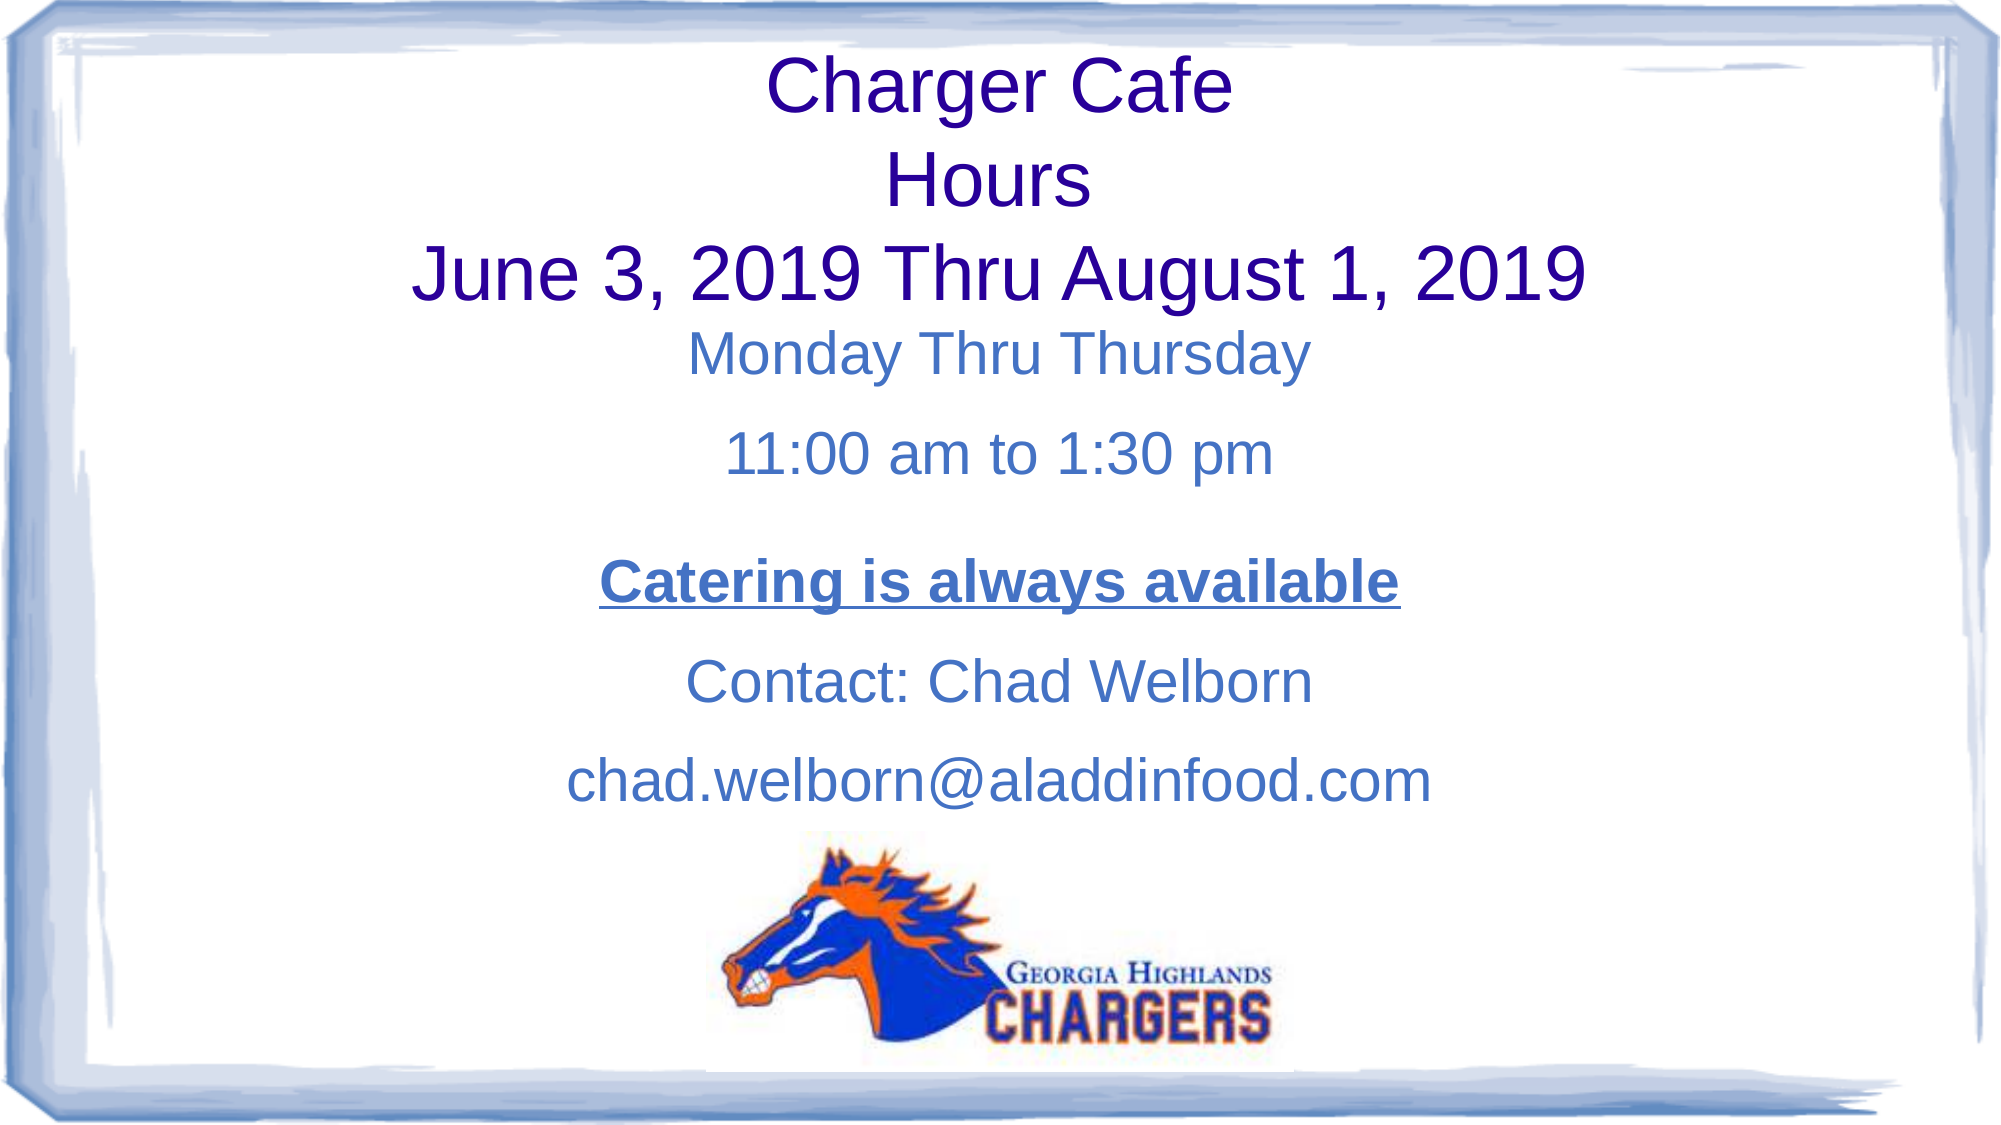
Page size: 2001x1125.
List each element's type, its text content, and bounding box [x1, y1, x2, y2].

list Monday Thru Thursday 11:00 am to 1:30 pm Catering is always available Contact: Chad Welborn chad.welborn@aladdinfood.com [321, 314, 1679, 952]
picture [0, 0, 2001, 1125]
title Charger Cafe Hours June 3, 2019 Thru August 1, 2019 [324, 34, 1675, 314]
